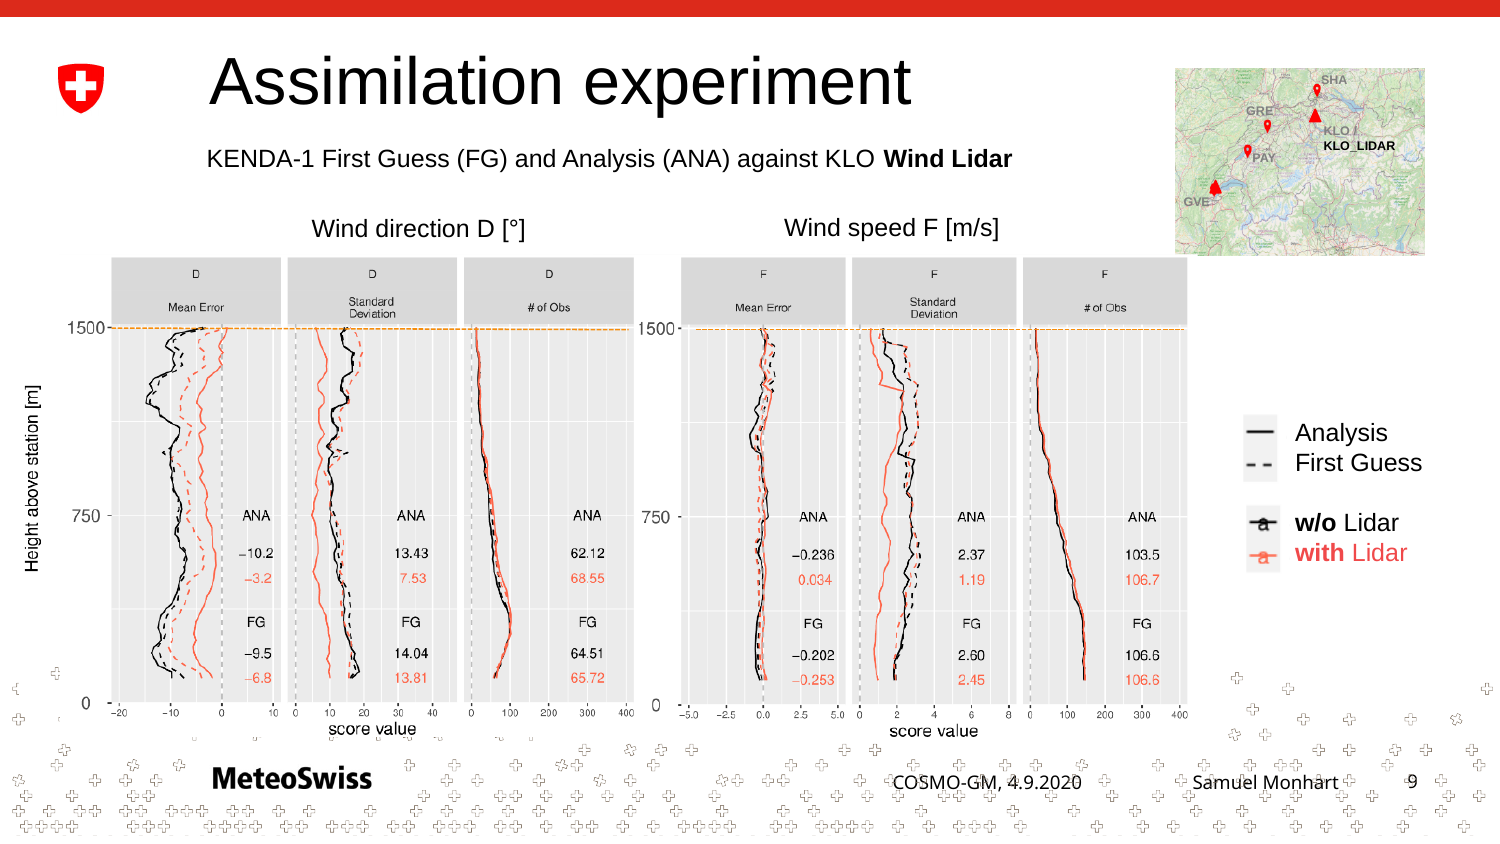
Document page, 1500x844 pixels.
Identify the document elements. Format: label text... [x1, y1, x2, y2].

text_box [16, 203, 1198, 741]
title Assimilation experiment [194, 30, 1153, 120]
picture [12, 667, 1493, 836]
text_box KENDA-1 First Guess (FG) and Analysis (ANA) against KLO Wind Lidar [191, 135, 1150, 180]
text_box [1168, 64, 1425, 256]
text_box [1220, 408, 1455, 589]
